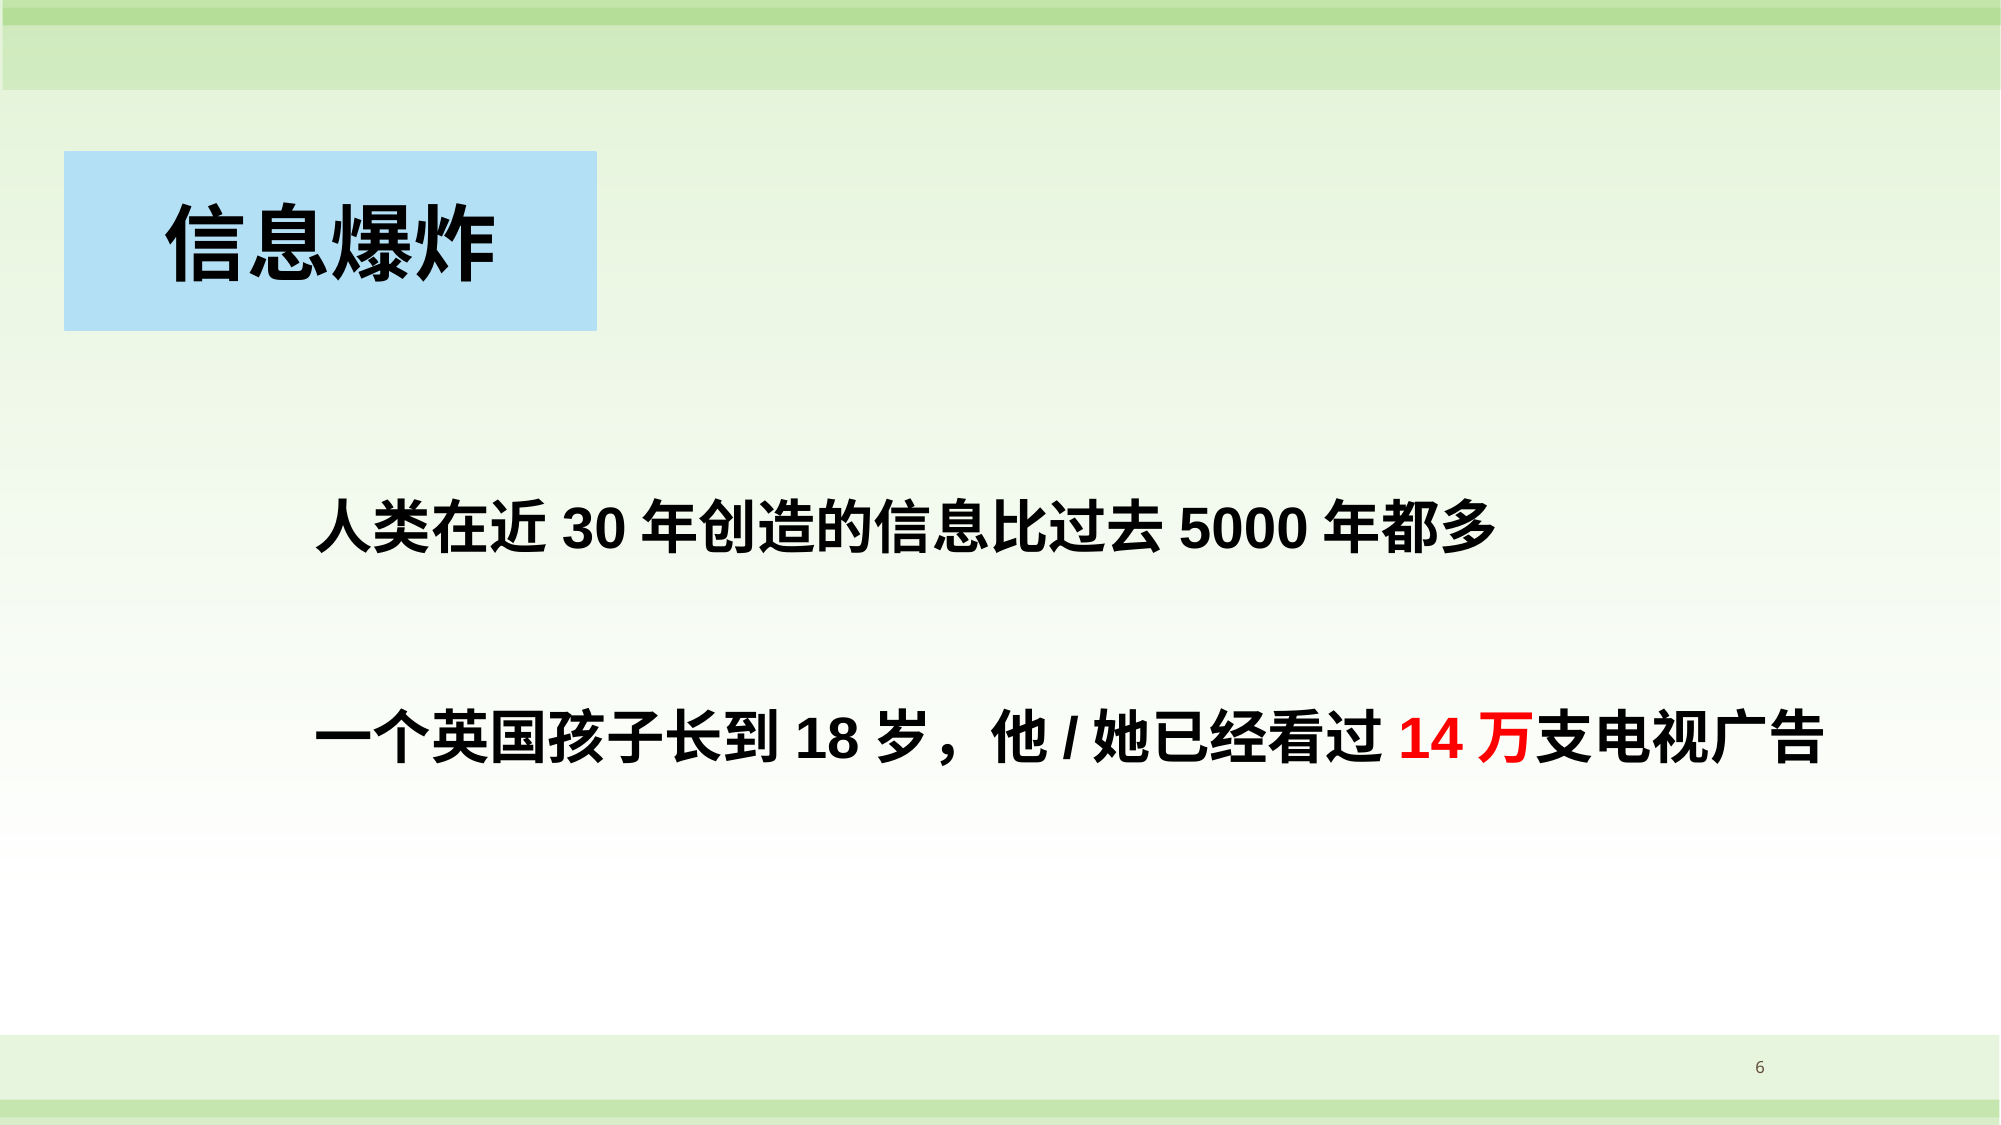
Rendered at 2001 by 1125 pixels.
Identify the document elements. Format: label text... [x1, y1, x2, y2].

text_box 信息爆炸 [64, 151, 597, 331]
text_box 人类在近30年创造的信息比过去5000年都多 一个英国孩子长到18岁，他/她已经看过14万支电视广告 [300, 482, 1842, 848]
slide_number 6 [1674, 1048, 1780, 1088]
